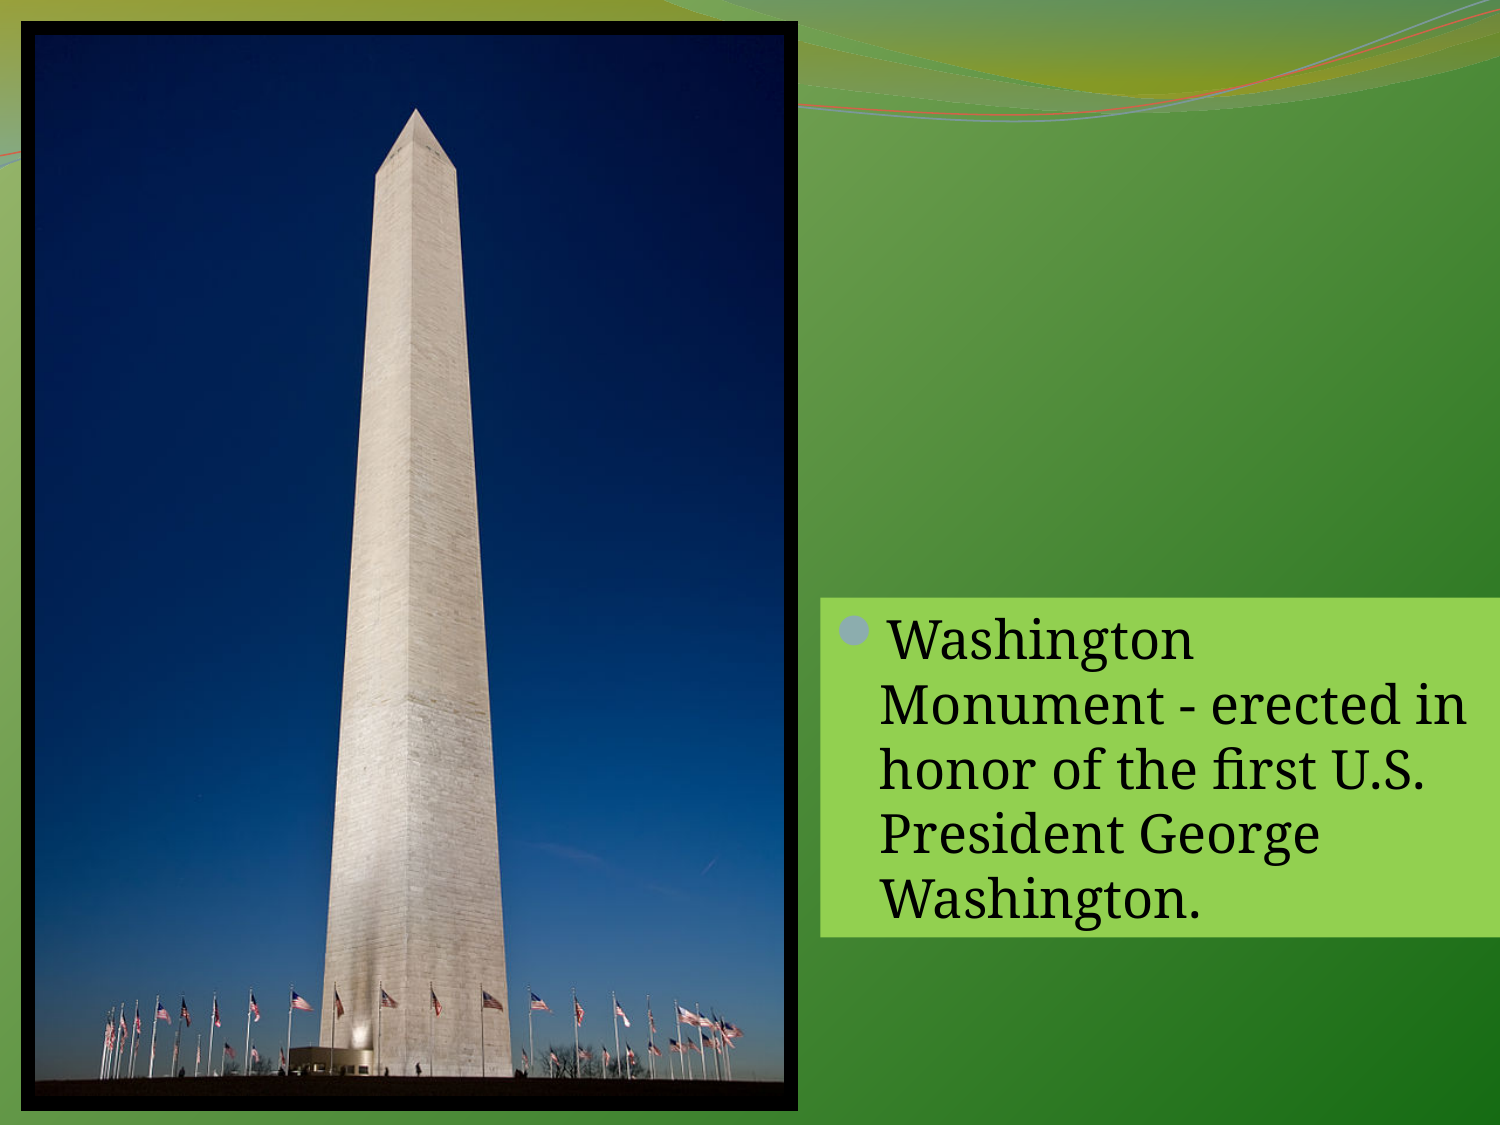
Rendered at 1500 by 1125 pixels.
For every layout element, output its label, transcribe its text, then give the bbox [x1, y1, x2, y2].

list Washington Monument - erected in honor of the first U.S. President George Washington. [820, 597, 1500, 938]
picture [34, 34, 784, 1097]
